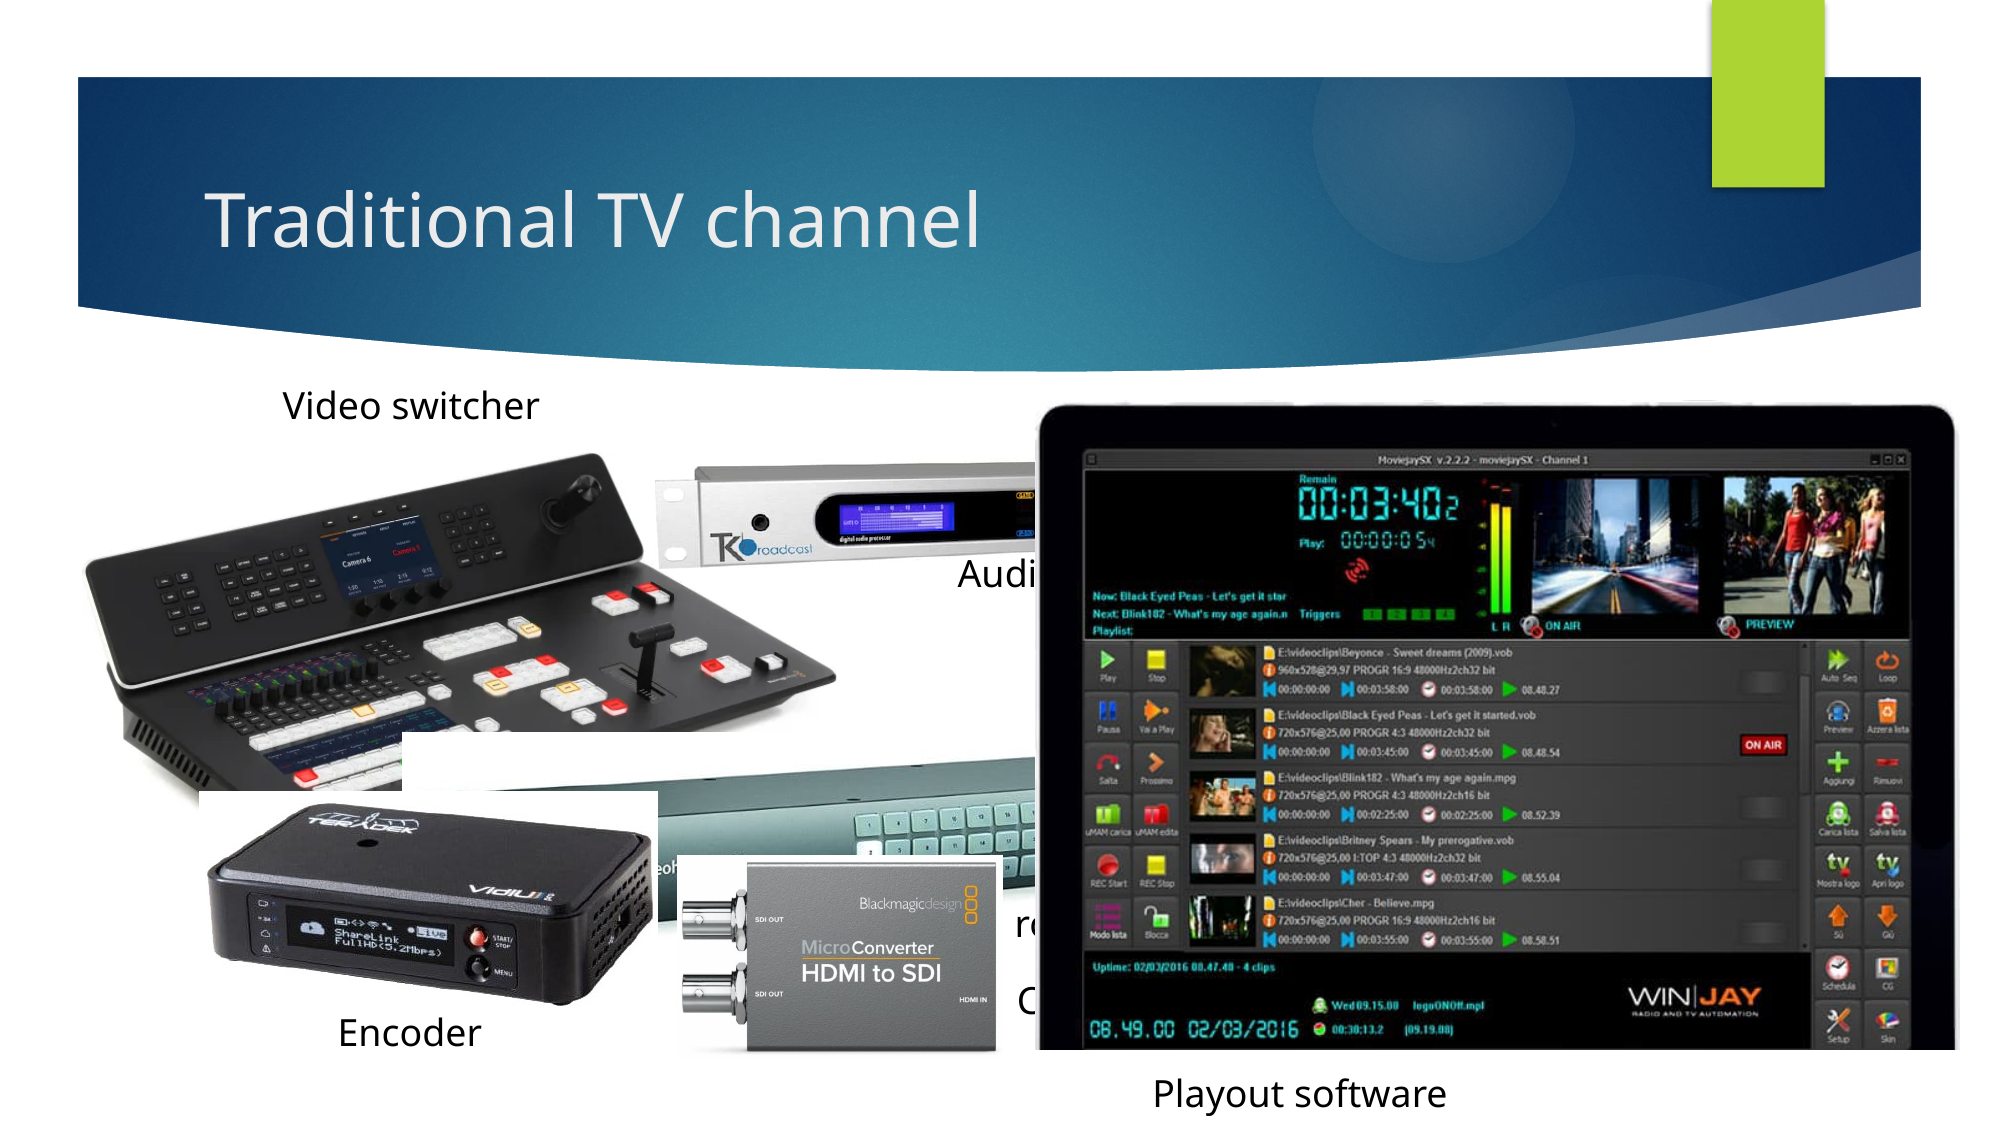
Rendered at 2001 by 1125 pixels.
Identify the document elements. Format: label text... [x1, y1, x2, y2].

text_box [1034, 400, 1961, 1124]
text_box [402, 732, 1028, 954]
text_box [676, 855, 1028, 1058]
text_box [199, 791, 659, 1063]
title Traditional TV channel [189, 159, 1627, 276]
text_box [654, 458, 1028, 604]
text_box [81, 374, 838, 881]
